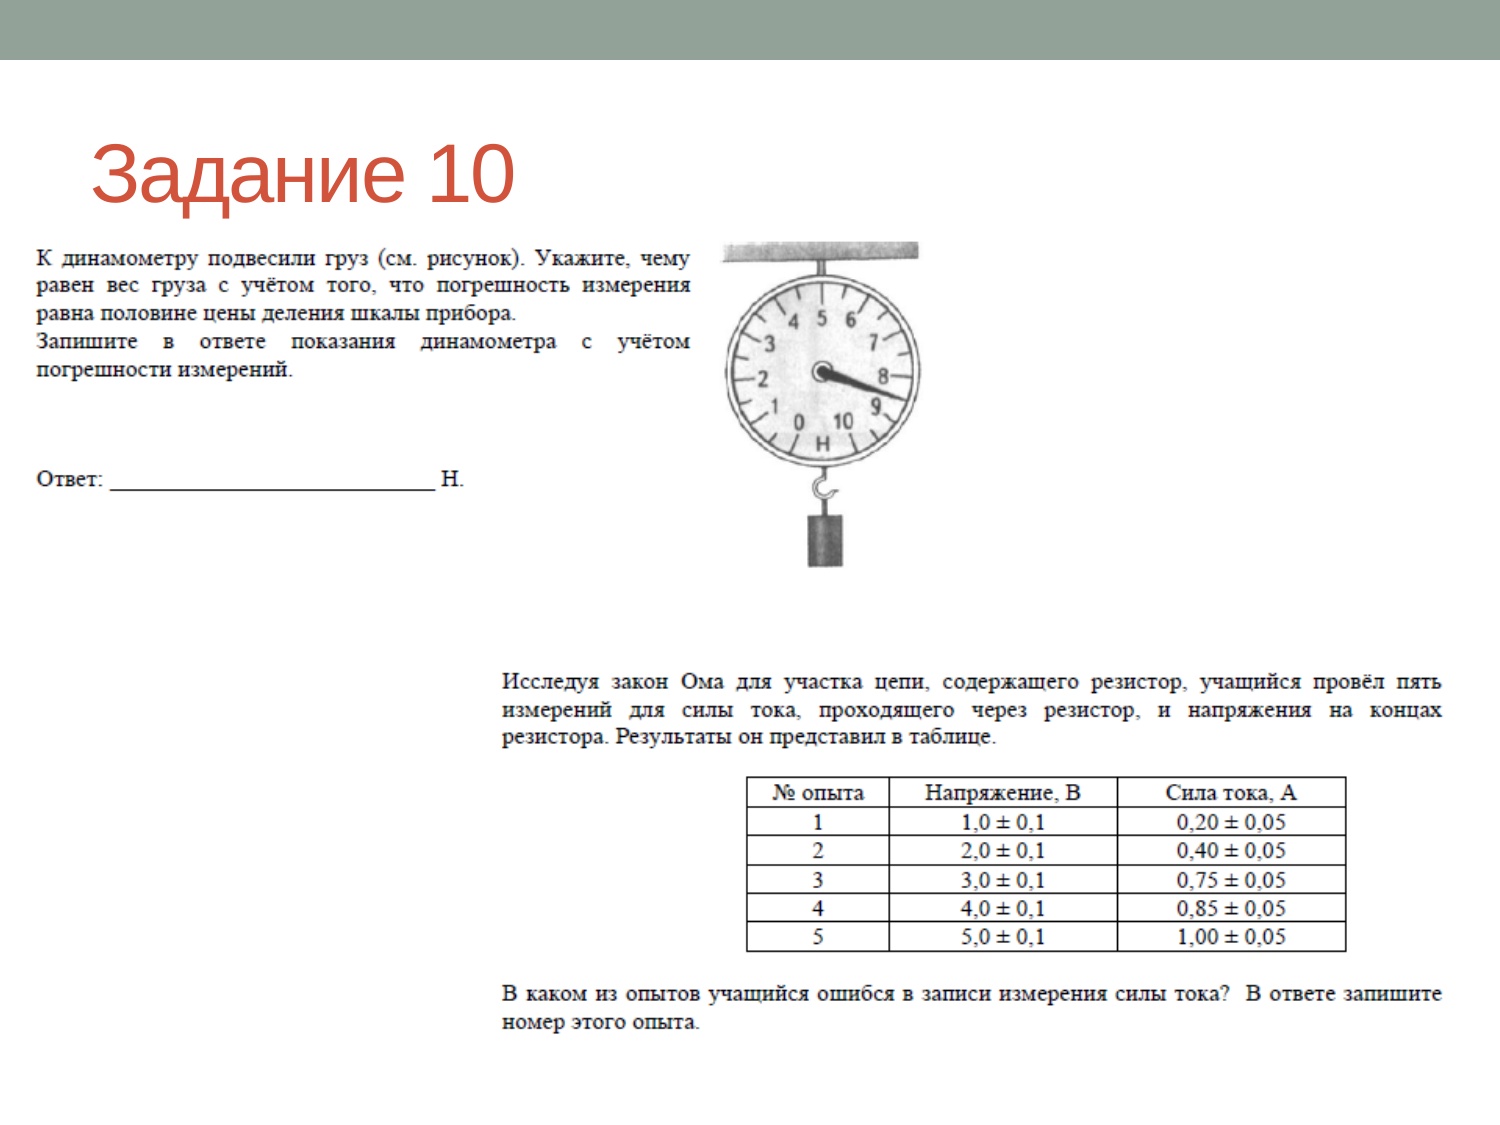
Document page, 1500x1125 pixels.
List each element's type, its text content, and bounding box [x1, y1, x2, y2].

picture [489, 656, 1472, 1037]
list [29, 231, 940, 604]
title Задание 10 [75, 87, 1425, 250]
